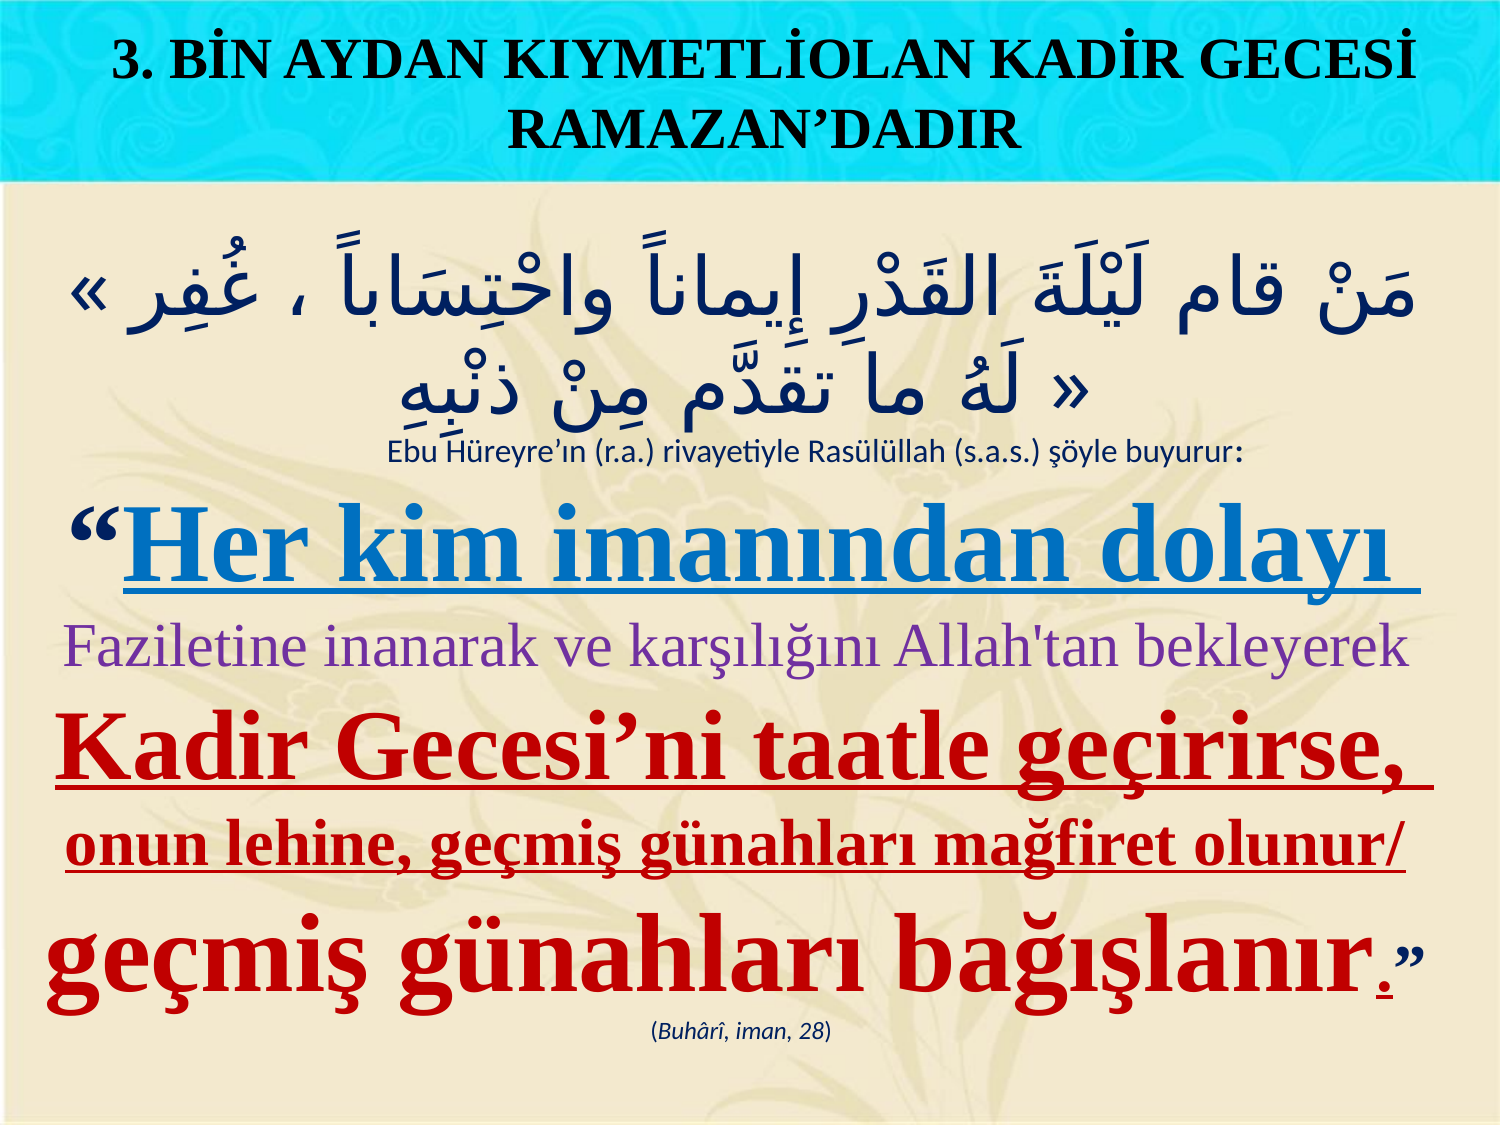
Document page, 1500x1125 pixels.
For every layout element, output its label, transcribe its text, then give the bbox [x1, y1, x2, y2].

text_box « مَنْ قام لَيْلَةَ القَدْرِ إِيماناً واحْتِسَاباً ، غُفِر لَهُ ما تقدَّم مِنْ ذنْبِهِ » Ebu Hüreyre’ın (r.a.) rivayetiyle Rasülüllah (s.a.s.) şöyle buyurur: “Her kim imanından dolayı Faziletine inanarak ve karşılığını Allah'tan bekleyerek Kadir Gecesi’ni taatle geçirirse, onun lehine, geçmiş günahları mağfiret olunur/ geçmiş günahları bağışlanır.” (Buhârî, iman, 28) [15, 182, 1473, 1097]
text_box 3. BİN AYDAN KIYMETLİOLAN KADİR GECESİ RAMAZAN’DADIR [27, 17, 1500, 163]
picture [0, 0, 1500, 1125]
